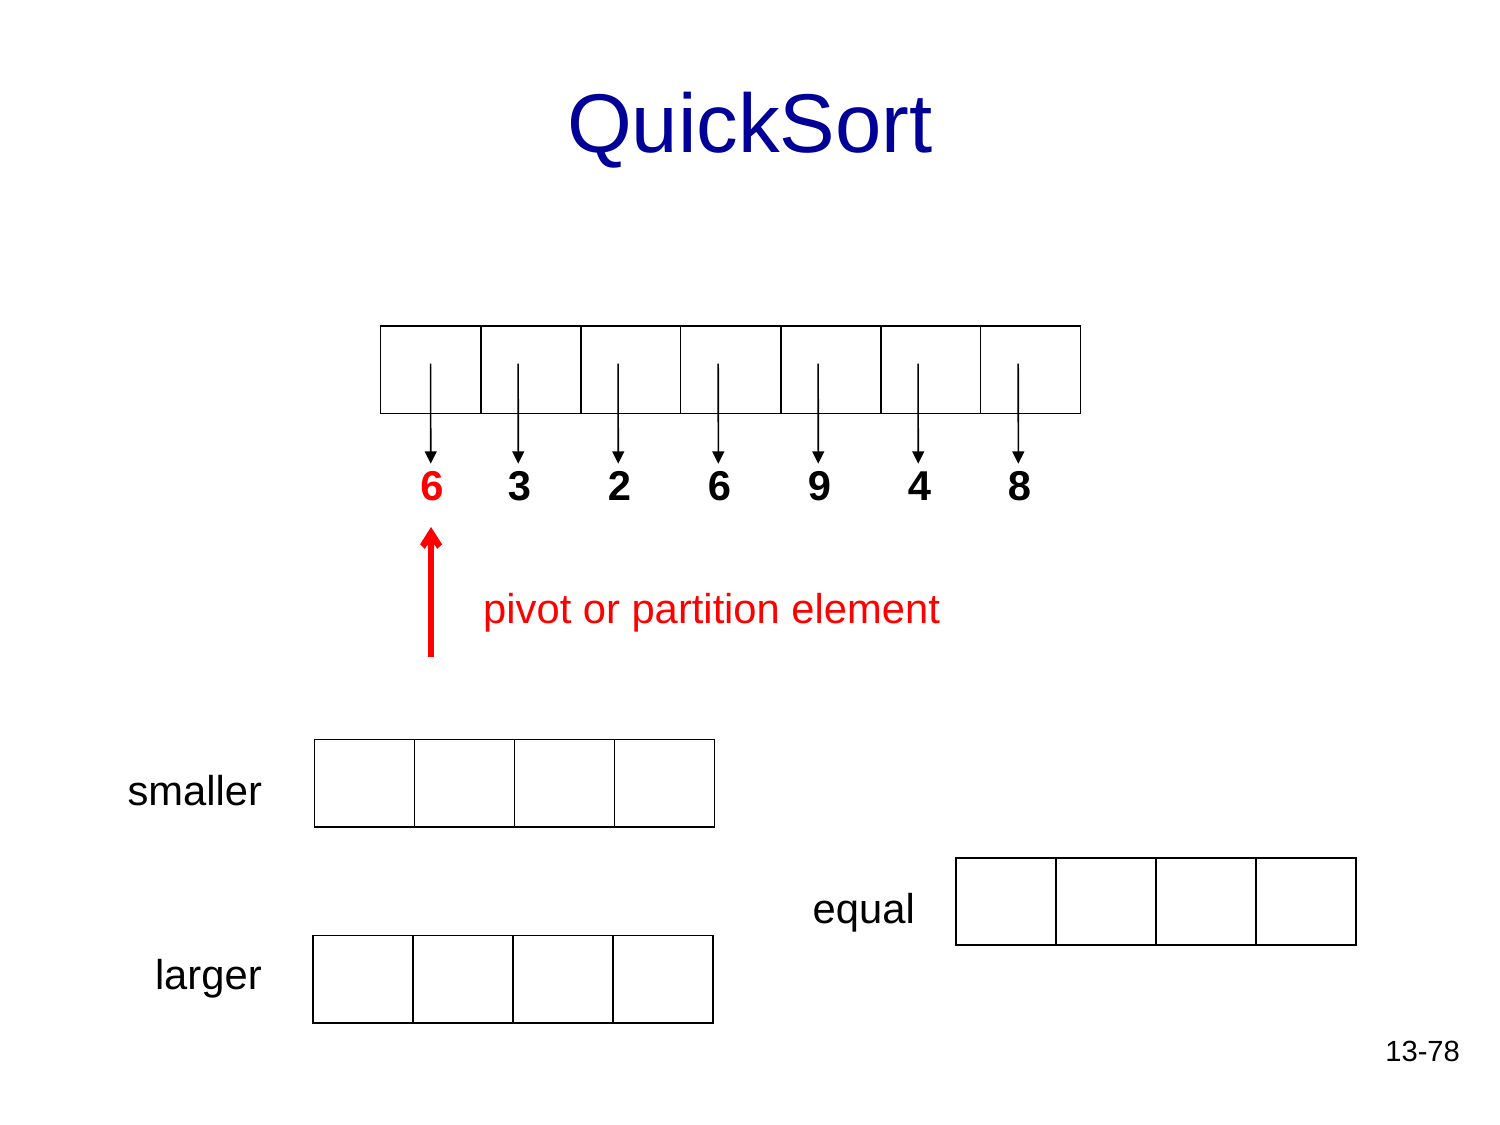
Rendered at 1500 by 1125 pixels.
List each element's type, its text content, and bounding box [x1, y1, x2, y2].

text_box 8 [993, 451, 1056, 516]
text_box [514, 739, 615, 828]
text_box smaller [112, 756, 278, 822]
text_box [380, 326, 480, 414]
text_box pivot or partition element [468, 574, 956, 640]
title QuickSort [112, 24, 1388, 213]
text_box [981, 326, 1081, 414]
text_box [312, 935, 413, 1024]
slide_number 13-78 [1162, 1024, 1476, 1101]
text_box [712, 363, 725, 464]
text_box 4 [893, 451, 956, 516]
text_box larger [140, 940, 277, 1006]
text_box 6 [693, 451, 756, 516]
text_box 3 [493, 451, 556, 516]
text_box [513, 935, 613, 1024]
text_box [613, 935, 713, 1024]
text_box [424, 363, 437, 464]
text_box 6 [405, 451, 469, 516]
text_box [1012, 363, 1025, 464]
text_box [881, 326, 981, 414]
text_box [955, 857, 1055, 946]
text_box [414, 739, 514, 828]
text_box [812, 363, 825, 464]
text_box [580, 326, 681, 414]
text_box 2 [593, 451, 656, 516]
text_box [681, 326, 781, 414]
text_box [1055, 857, 1155, 946]
text_box [480, 326, 580, 414]
text_box [781, 326, 881, 414]
text_box equal [797, 874, 930, 940]
text_box [314, 739, 414, 828]
text_box [1256, 857, 1356, 946]
text_box [512, 363, 525, 464]
text_box [413, 935, 513, 1024]
text_box [1155, 857, 1256, 946]
text_box [912, 363, 925, 464]
text_box [612, 363, 625, 464]
text_box [615, 739, 715, 828]
text_box 9 [793, 451, 856, 516]
